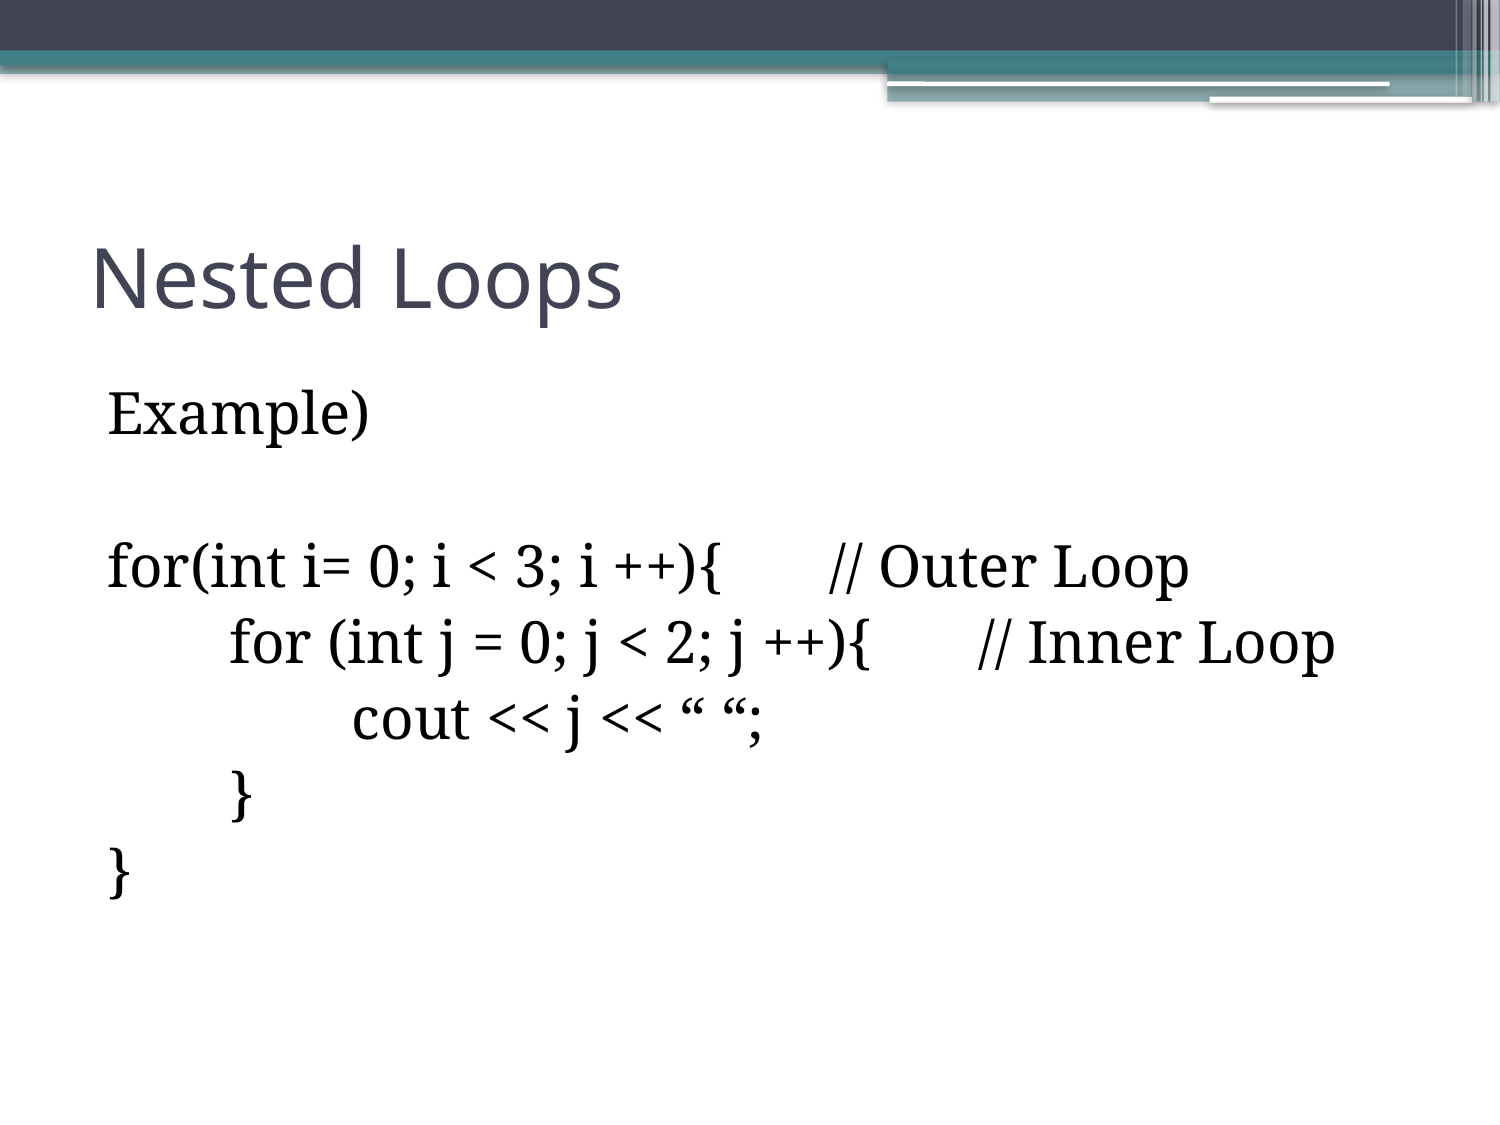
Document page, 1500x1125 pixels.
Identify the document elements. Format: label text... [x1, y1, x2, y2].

title Nested Loops [75, 187, 1425, 363]
list Example) for(int i= 0; i < 3; i ++){ // Outer Loop for (int j = 0; j < 2; j ++){ // Inner Loop cout << j << “ “; } } [75, 368, 1425, 1079]
